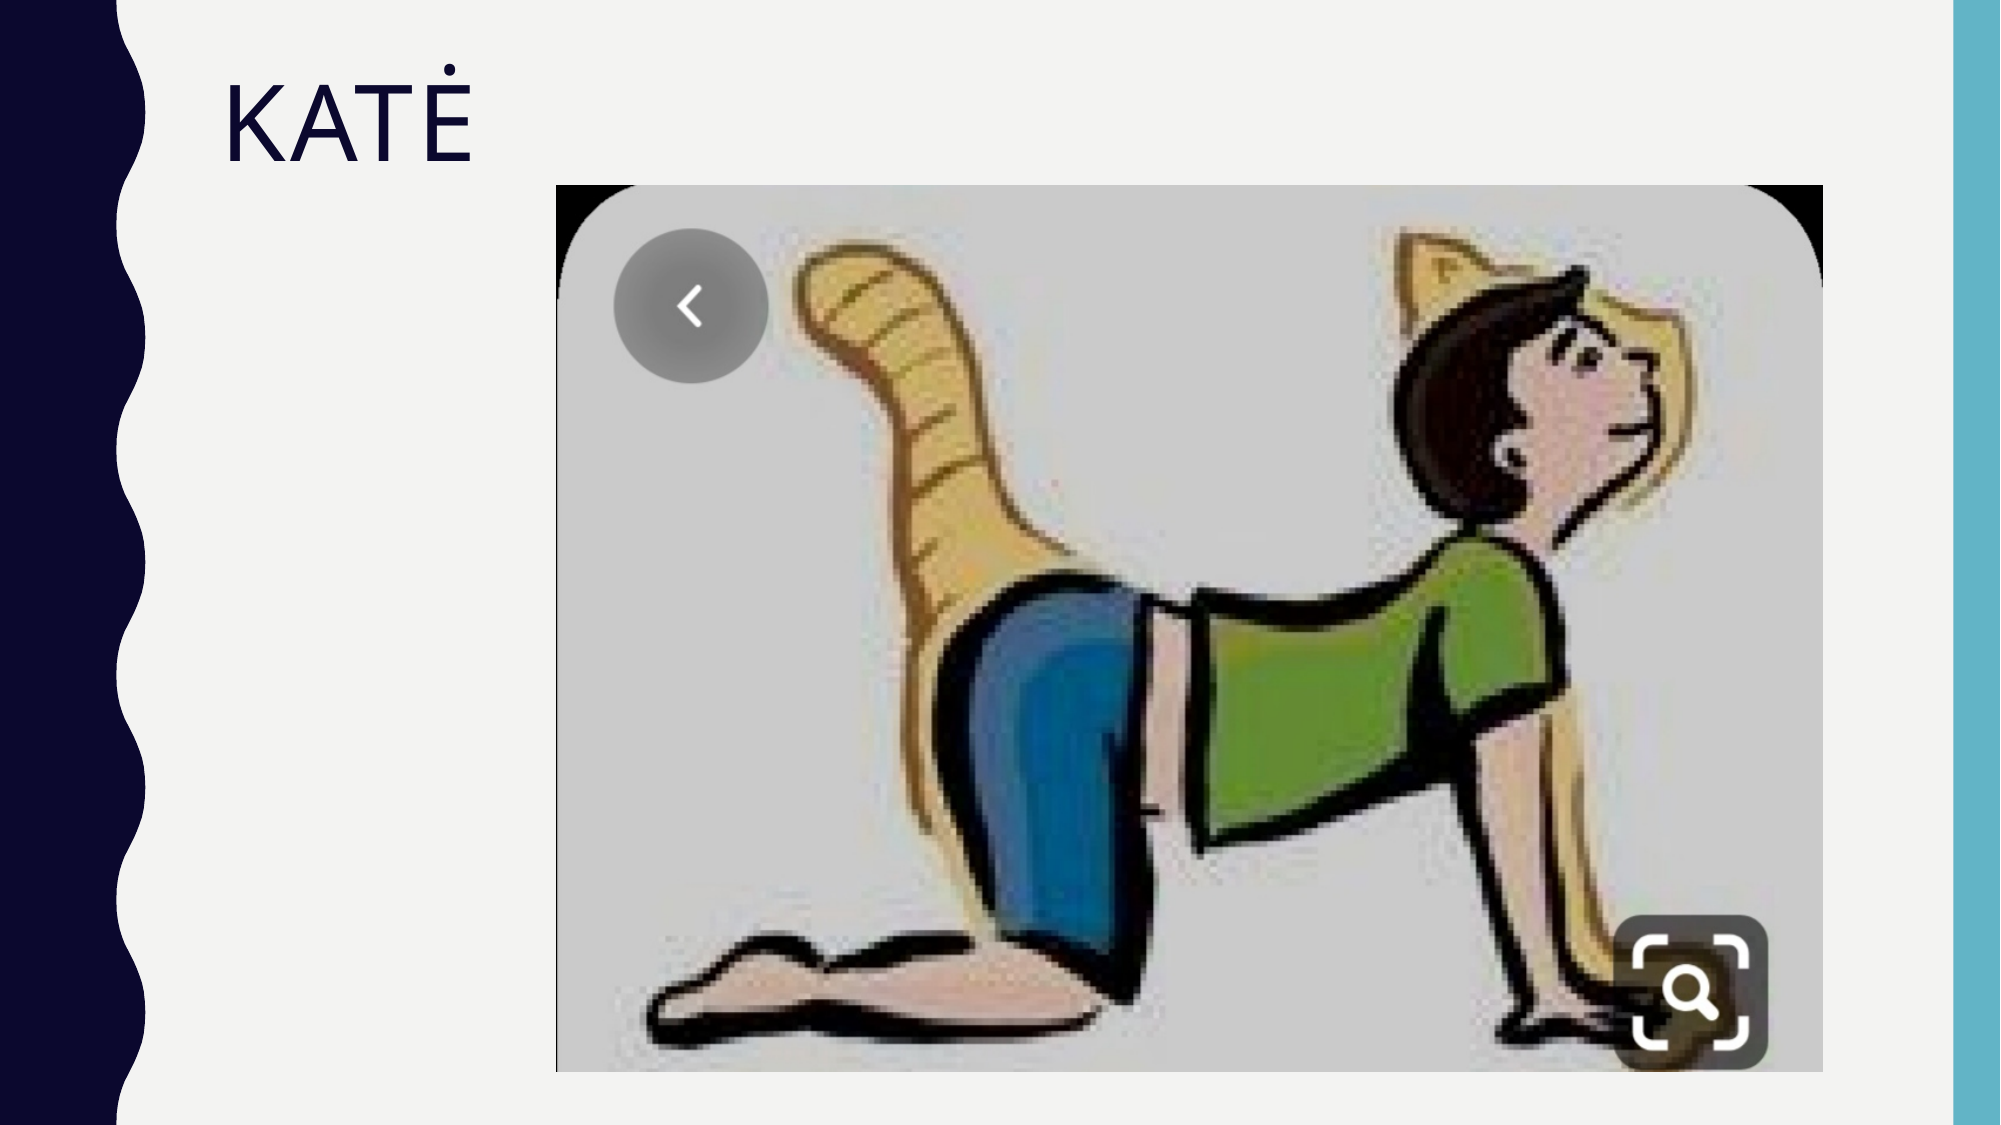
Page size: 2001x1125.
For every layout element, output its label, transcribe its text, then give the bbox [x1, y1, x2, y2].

picture [556, 185, 1823, 1072]
title katė [205, 62, 1875, 308]
